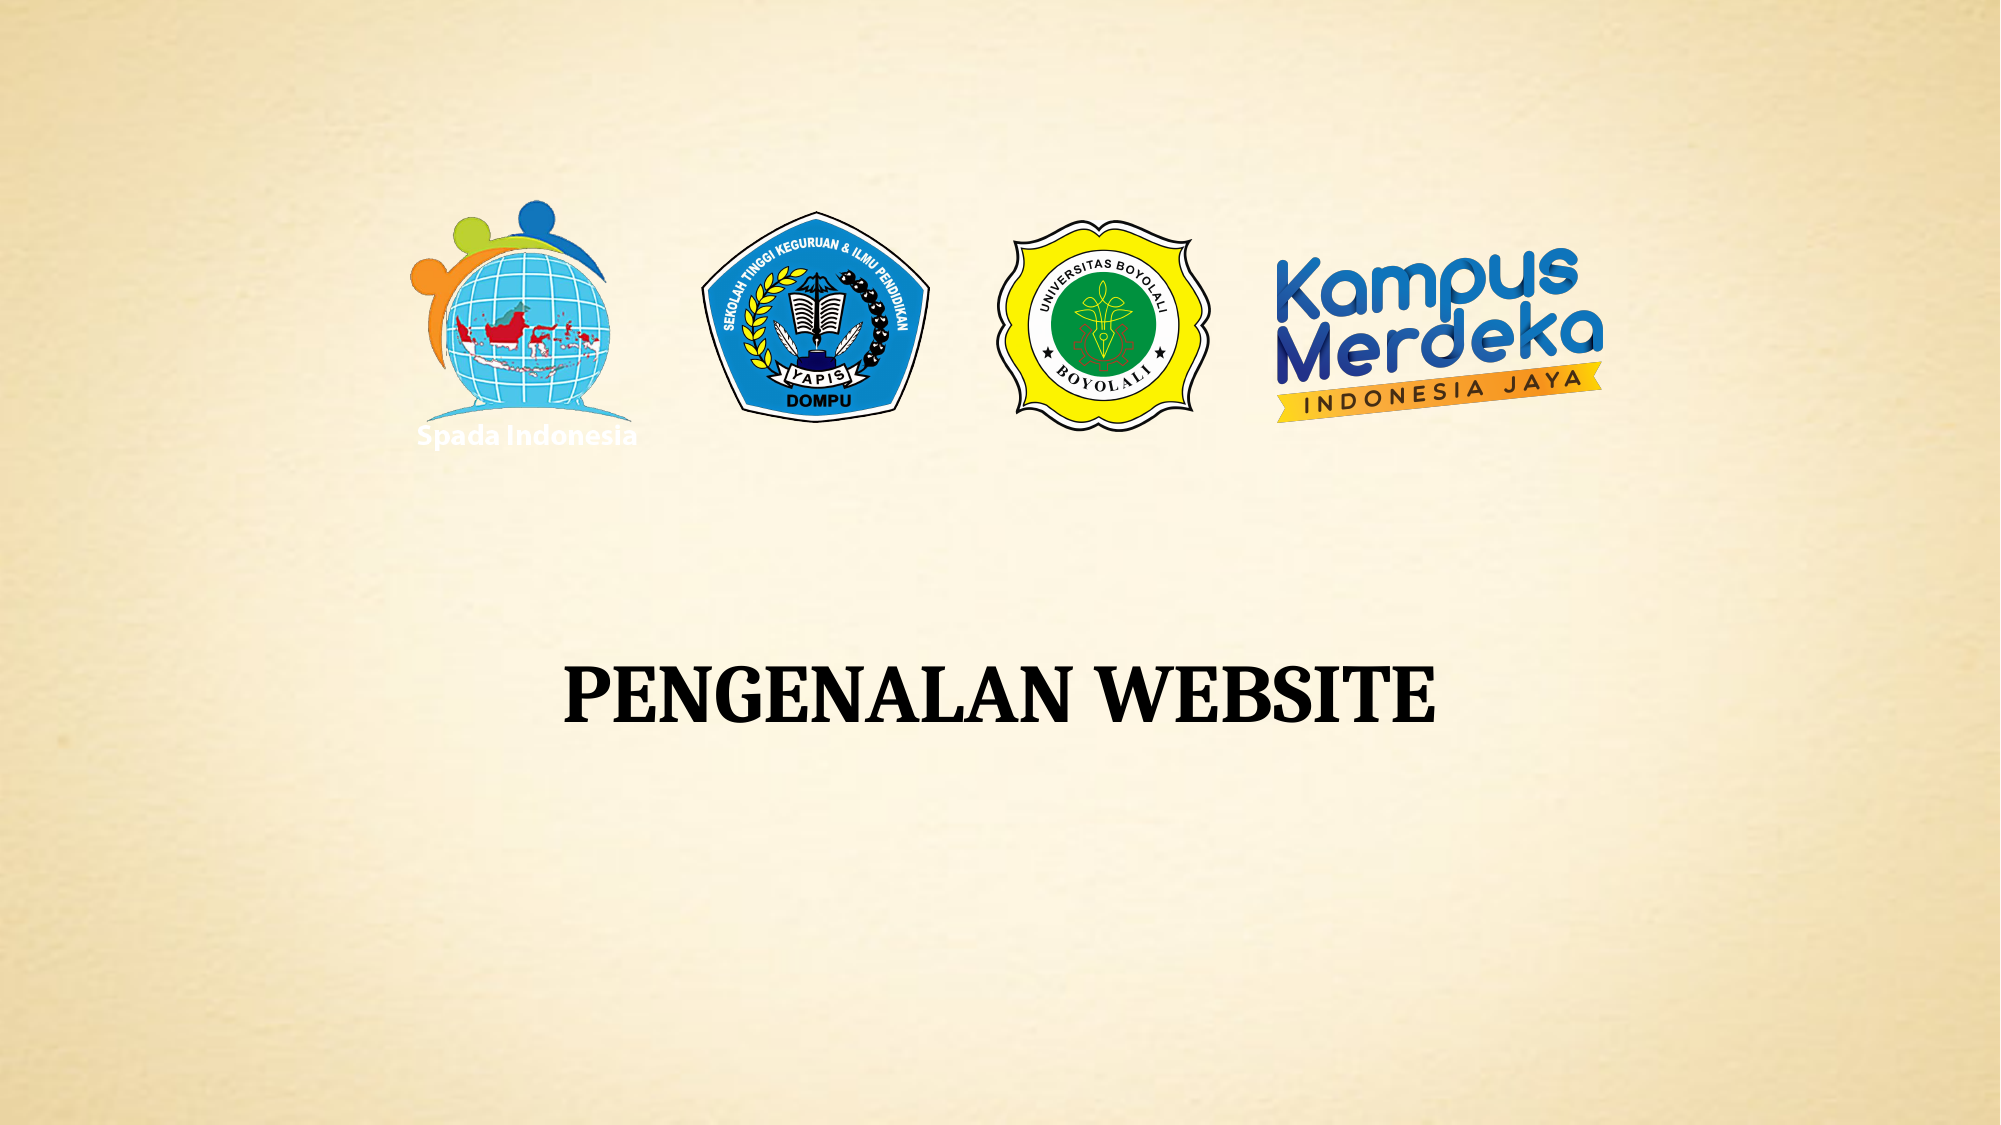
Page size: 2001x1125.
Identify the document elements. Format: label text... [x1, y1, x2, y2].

title PENGENALAN WEBSITE [249, 536, 1750, 748]
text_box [396, 195, 1604, 456]
picture [0, 0, 2001, 1125]
